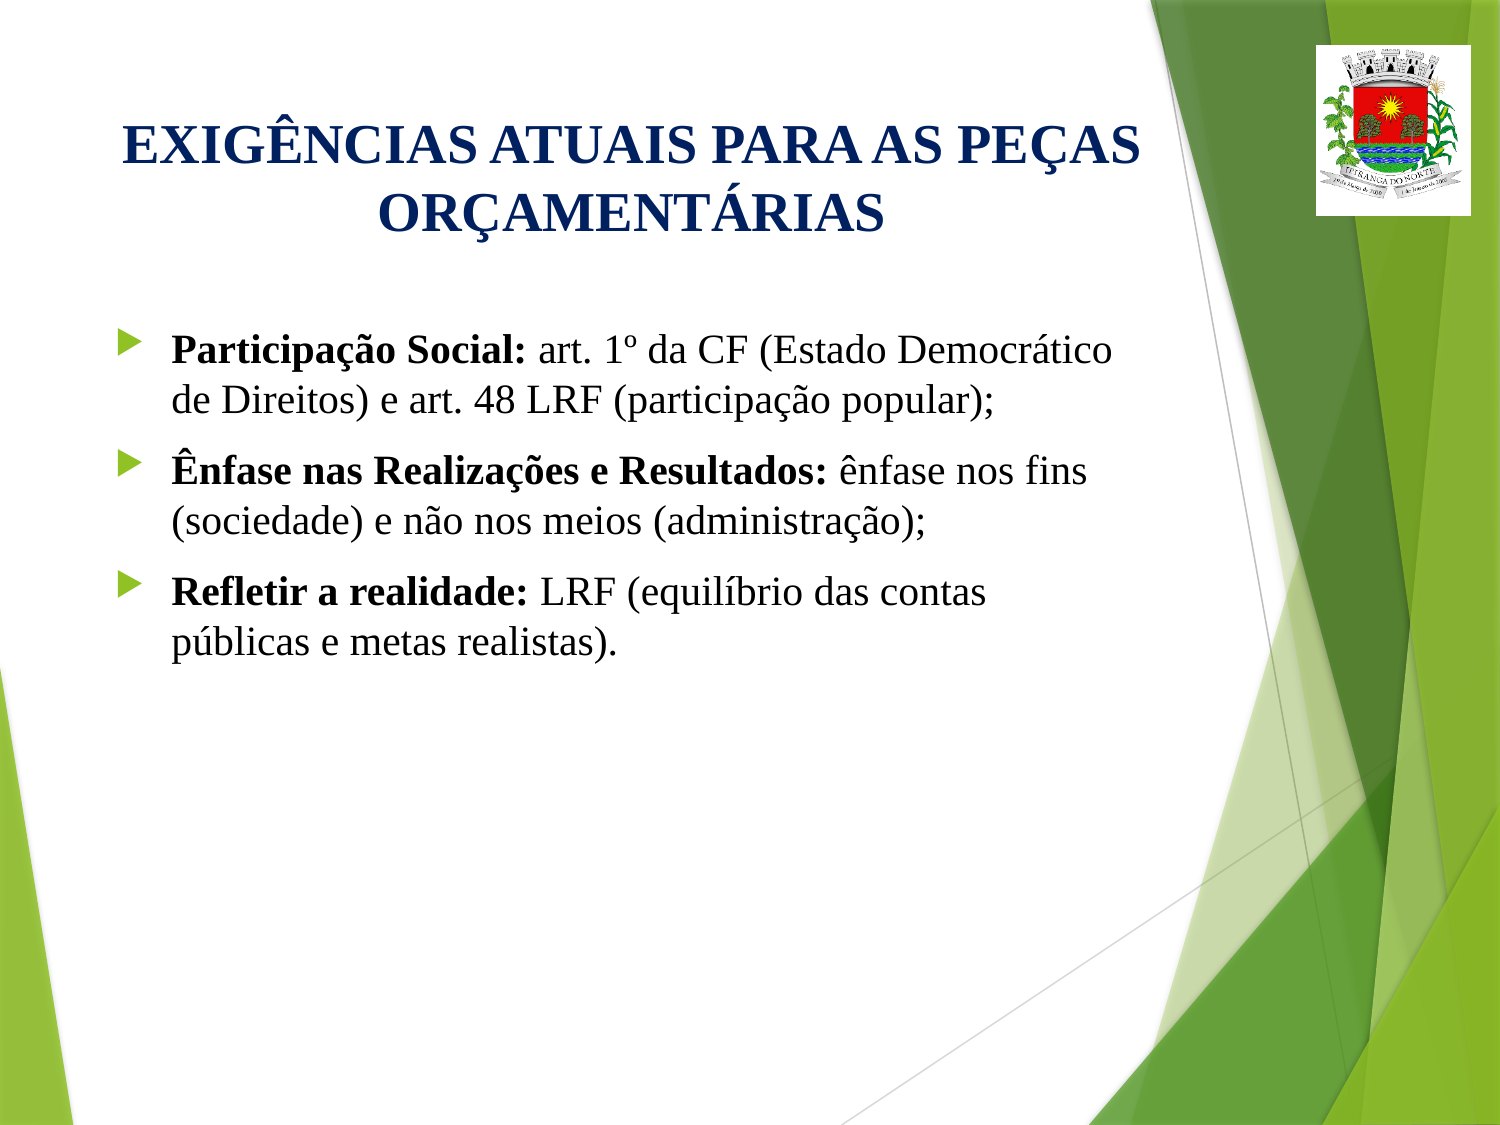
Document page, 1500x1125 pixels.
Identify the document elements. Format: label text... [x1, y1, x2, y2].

picture [1316, 44, 1471, 217]
list Participação Social: art. 1º da CF (Estado Democrático de Direitos) e art. 48 LRF (participação popular); Ênfase nas Realizações e Resultados: ênfase nos fins (sociedade) e não nos meios (administração); Refletir a realidade: LRF (equilíbrio das contas públicas e metas realistas). [99, 314, 1142, 917]
title EXIGÊNCIAS ATUAIS PARA AS PEÇAS ORÇAMENTÁRIAS [99, 99, 1164, 268]
